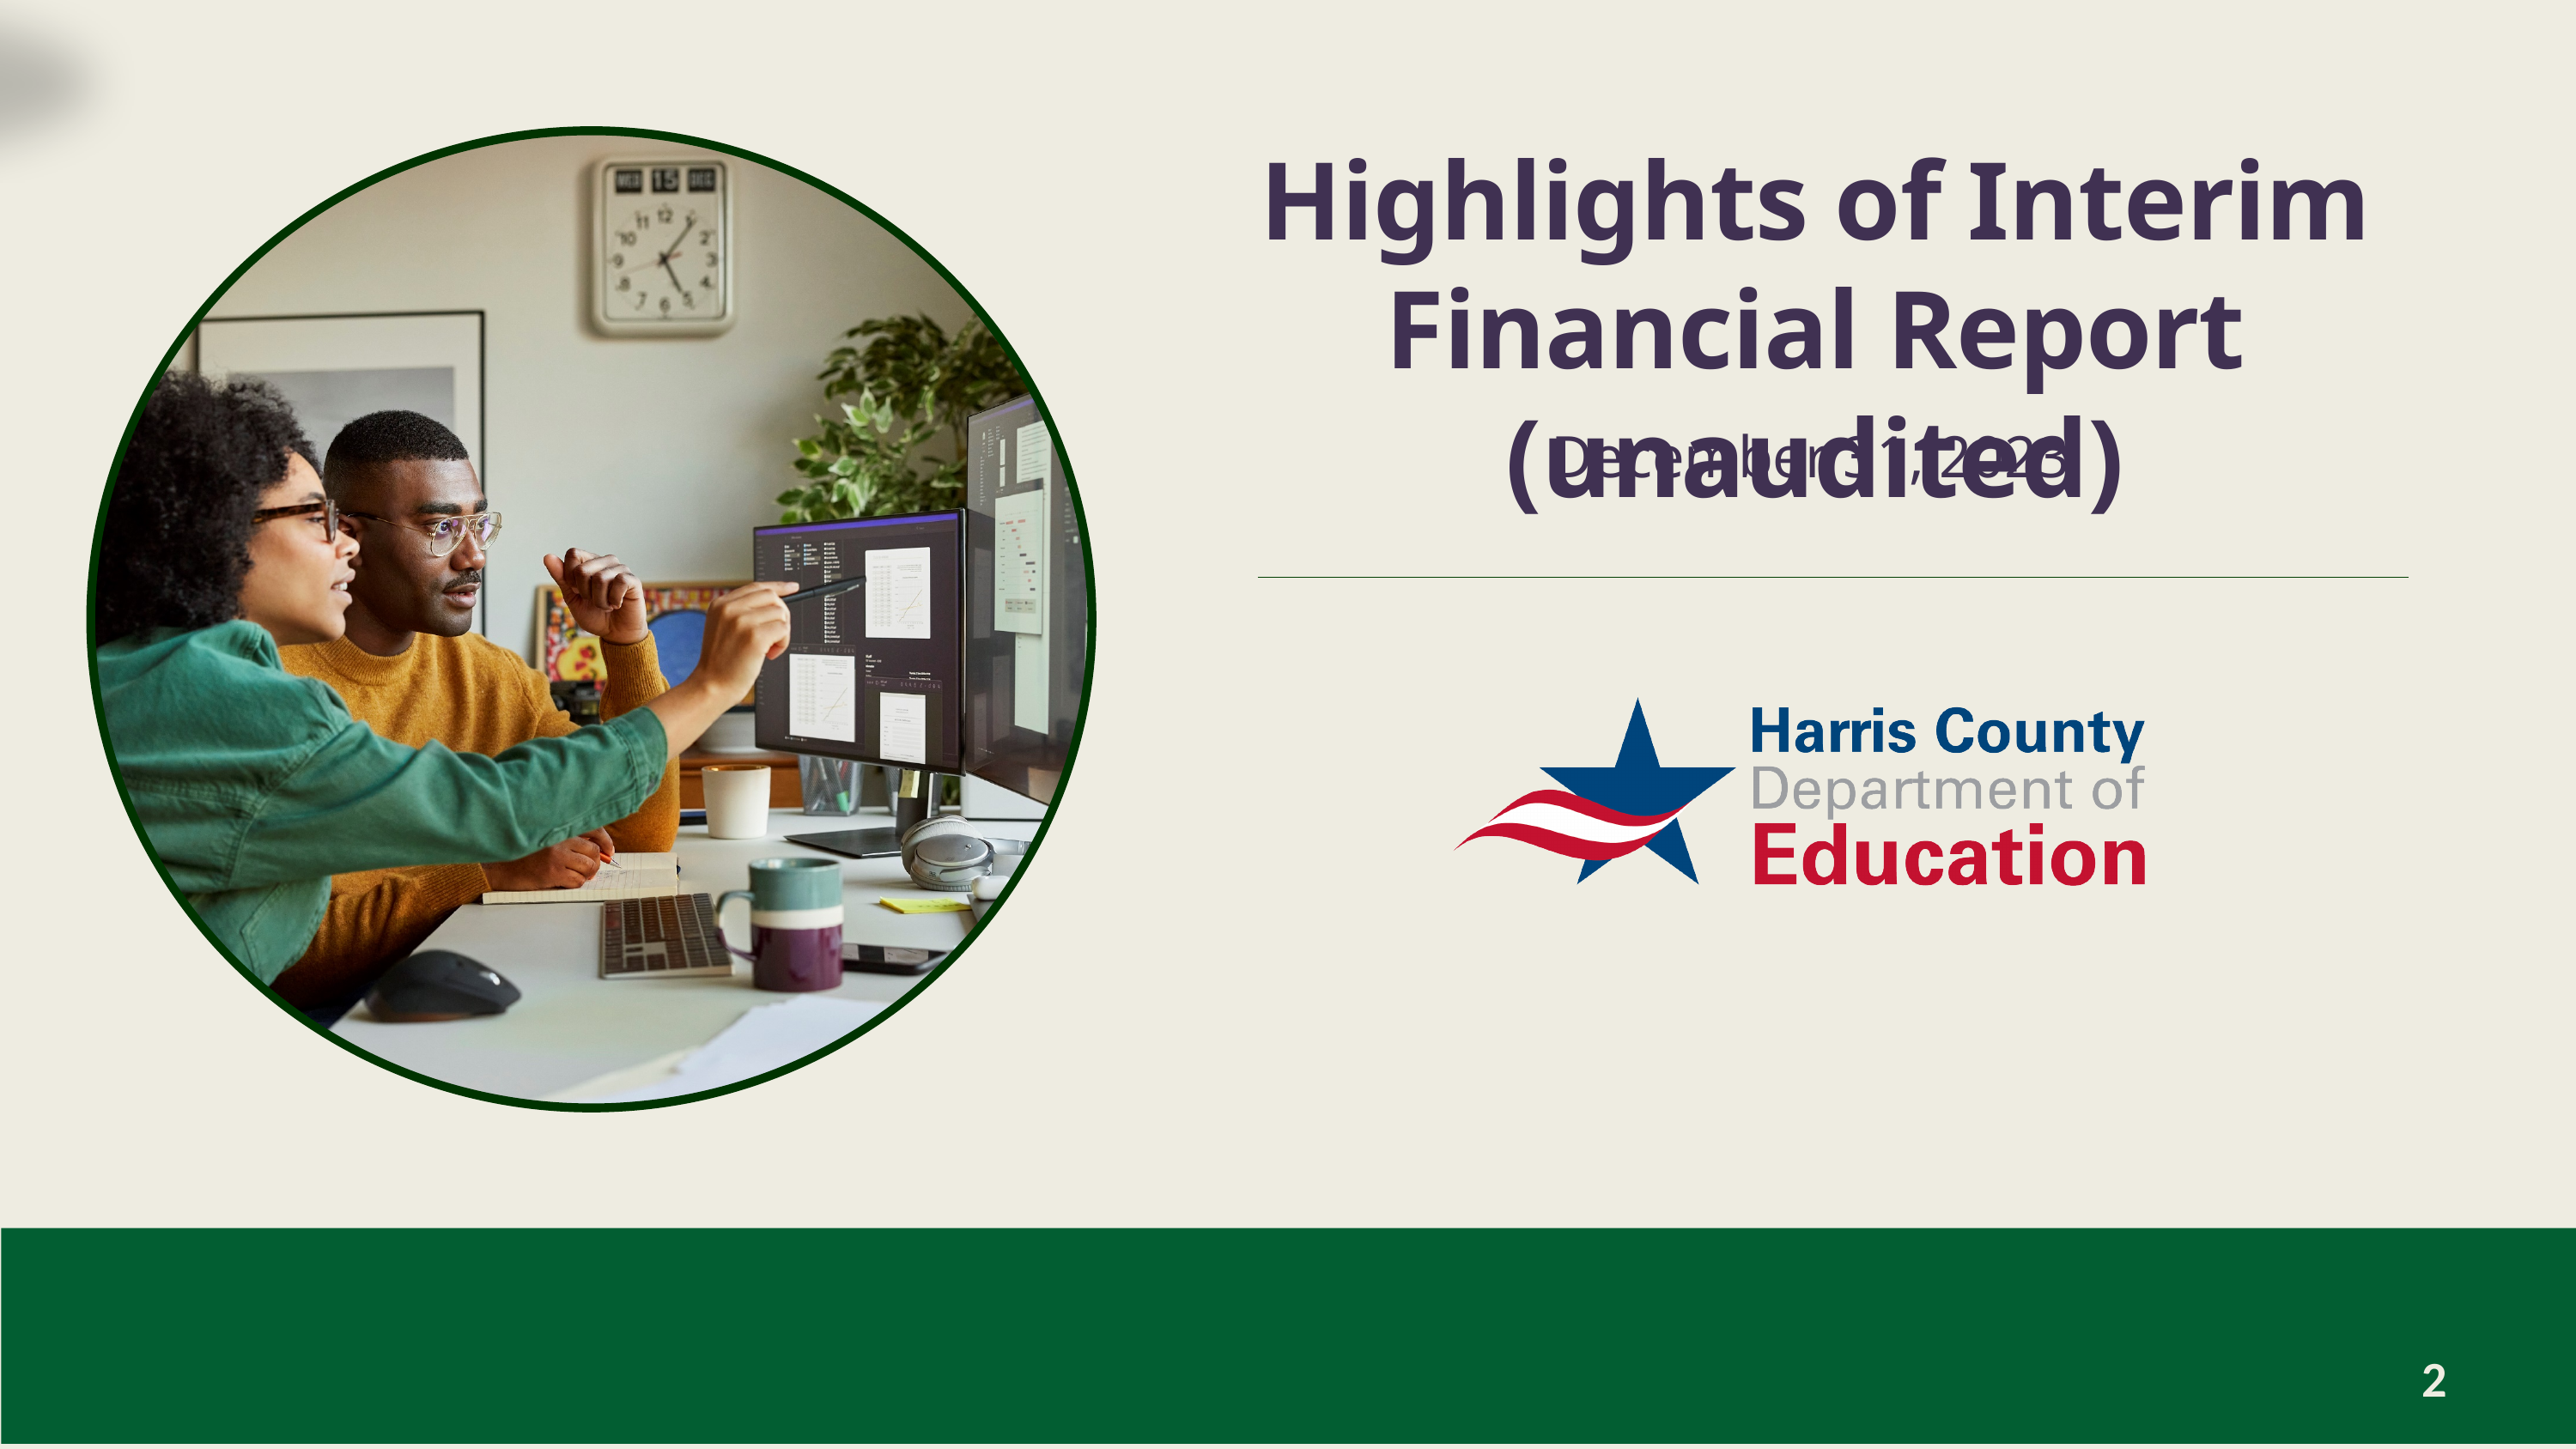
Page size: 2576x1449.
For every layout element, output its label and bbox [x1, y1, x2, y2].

picture [1453, 697, 2146, 886]
text_box [1, 130, 2576, 1445]
